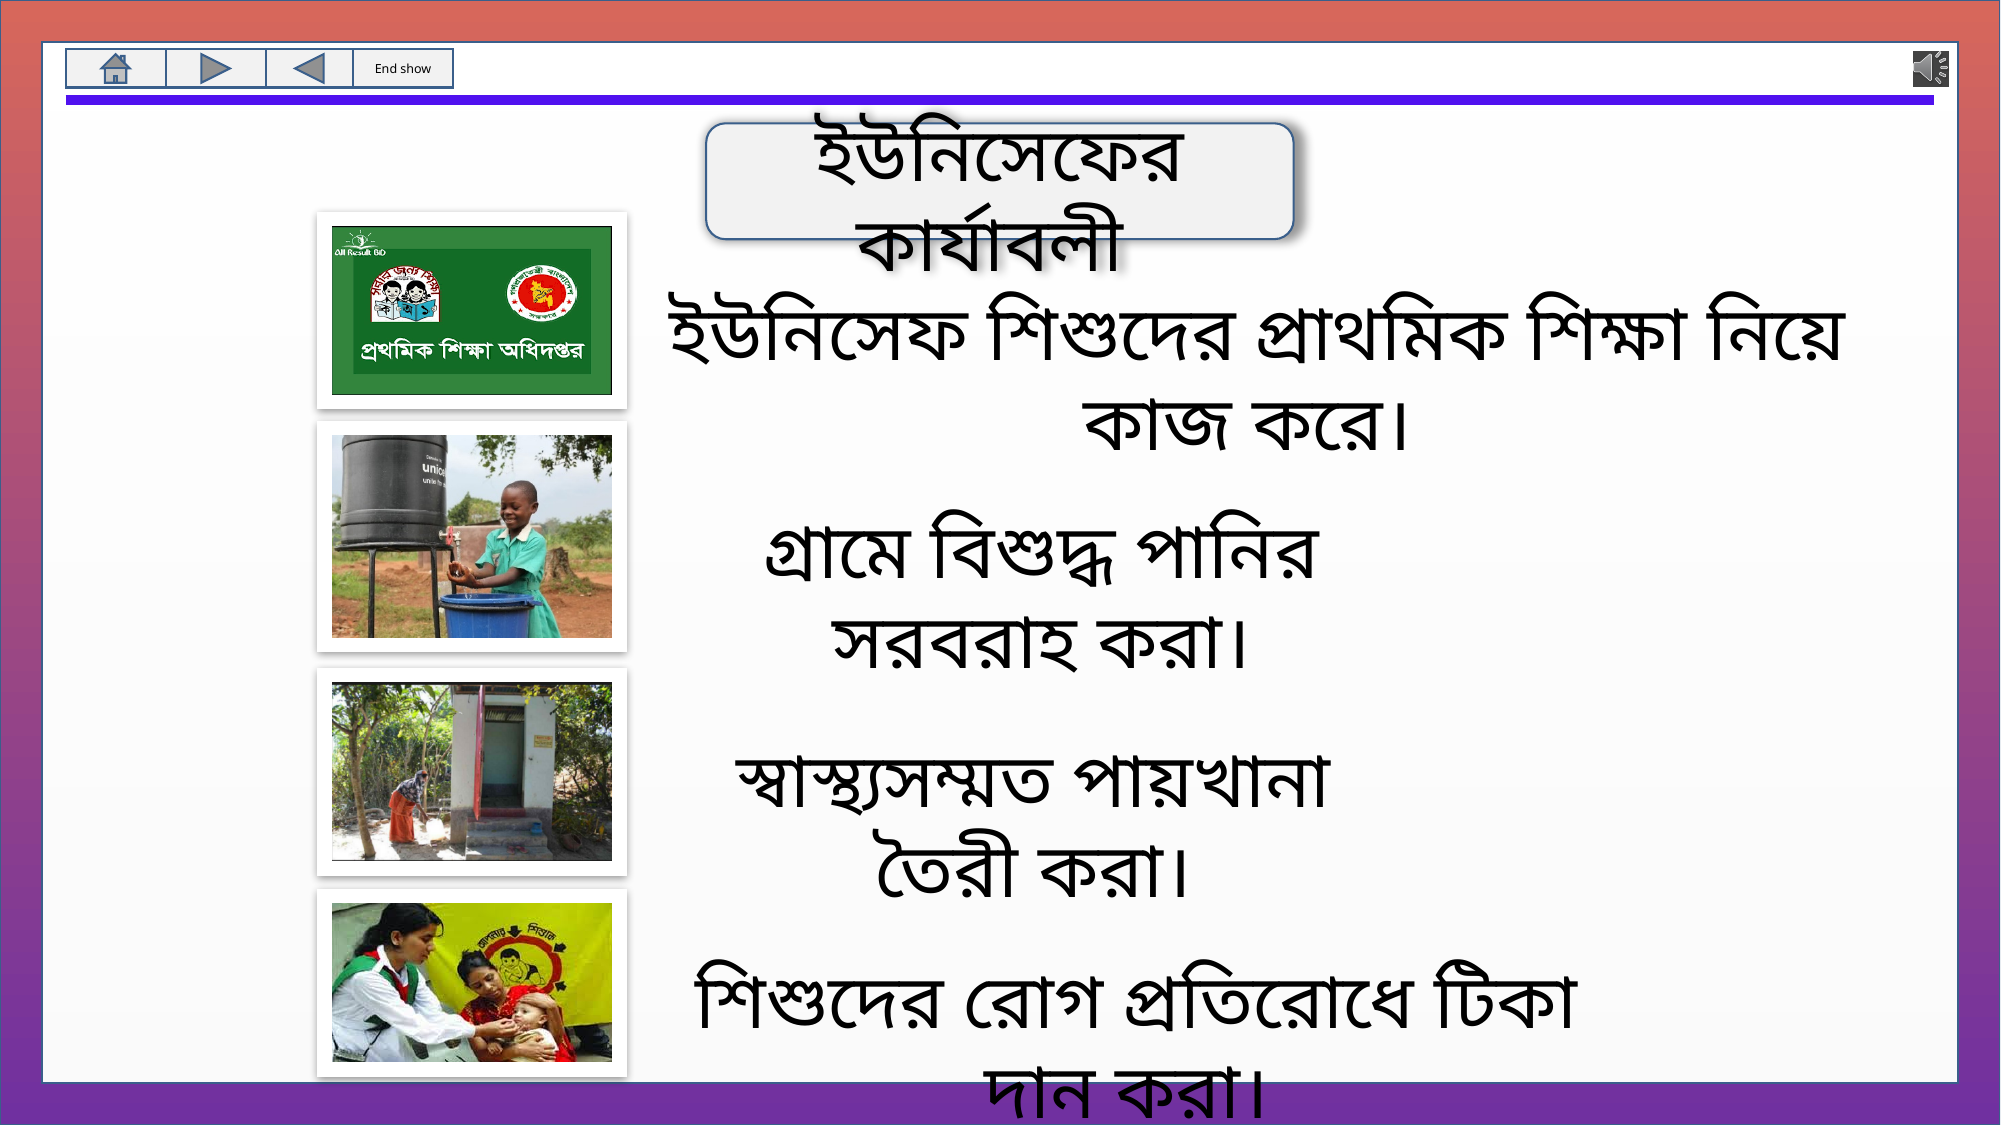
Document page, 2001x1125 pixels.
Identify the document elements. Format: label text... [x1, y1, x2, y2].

text_box শিশুদের রোগ প্রতিরোধে টিকা দান করা। [647, 946, 1626, 1125]
text_box স্বাস্থ্যসম্মত পায়খানা তৈরী করা। [647, 724, 1420, 920]
text_box ইউনিসেফের কার্যাবলী [705, 122, 1295, 241]
picture [331, 226, 613, 395]
text_box গ্রামে বিশুদ্ধ পানির সরবরাহ করা। [647, 495, 1435, 691]
picture [331, 435, 613, 638]
picture [331, 903, 613, 1063]
picture [331, 682, 613, 862]
text_box ইউনিসেফ শিশুদের প্রাথমিক শিক্ষা নিয়ে কাজ করে। [647, 277, 1868, 473]
picture [1913, 50, 1950, 87]
